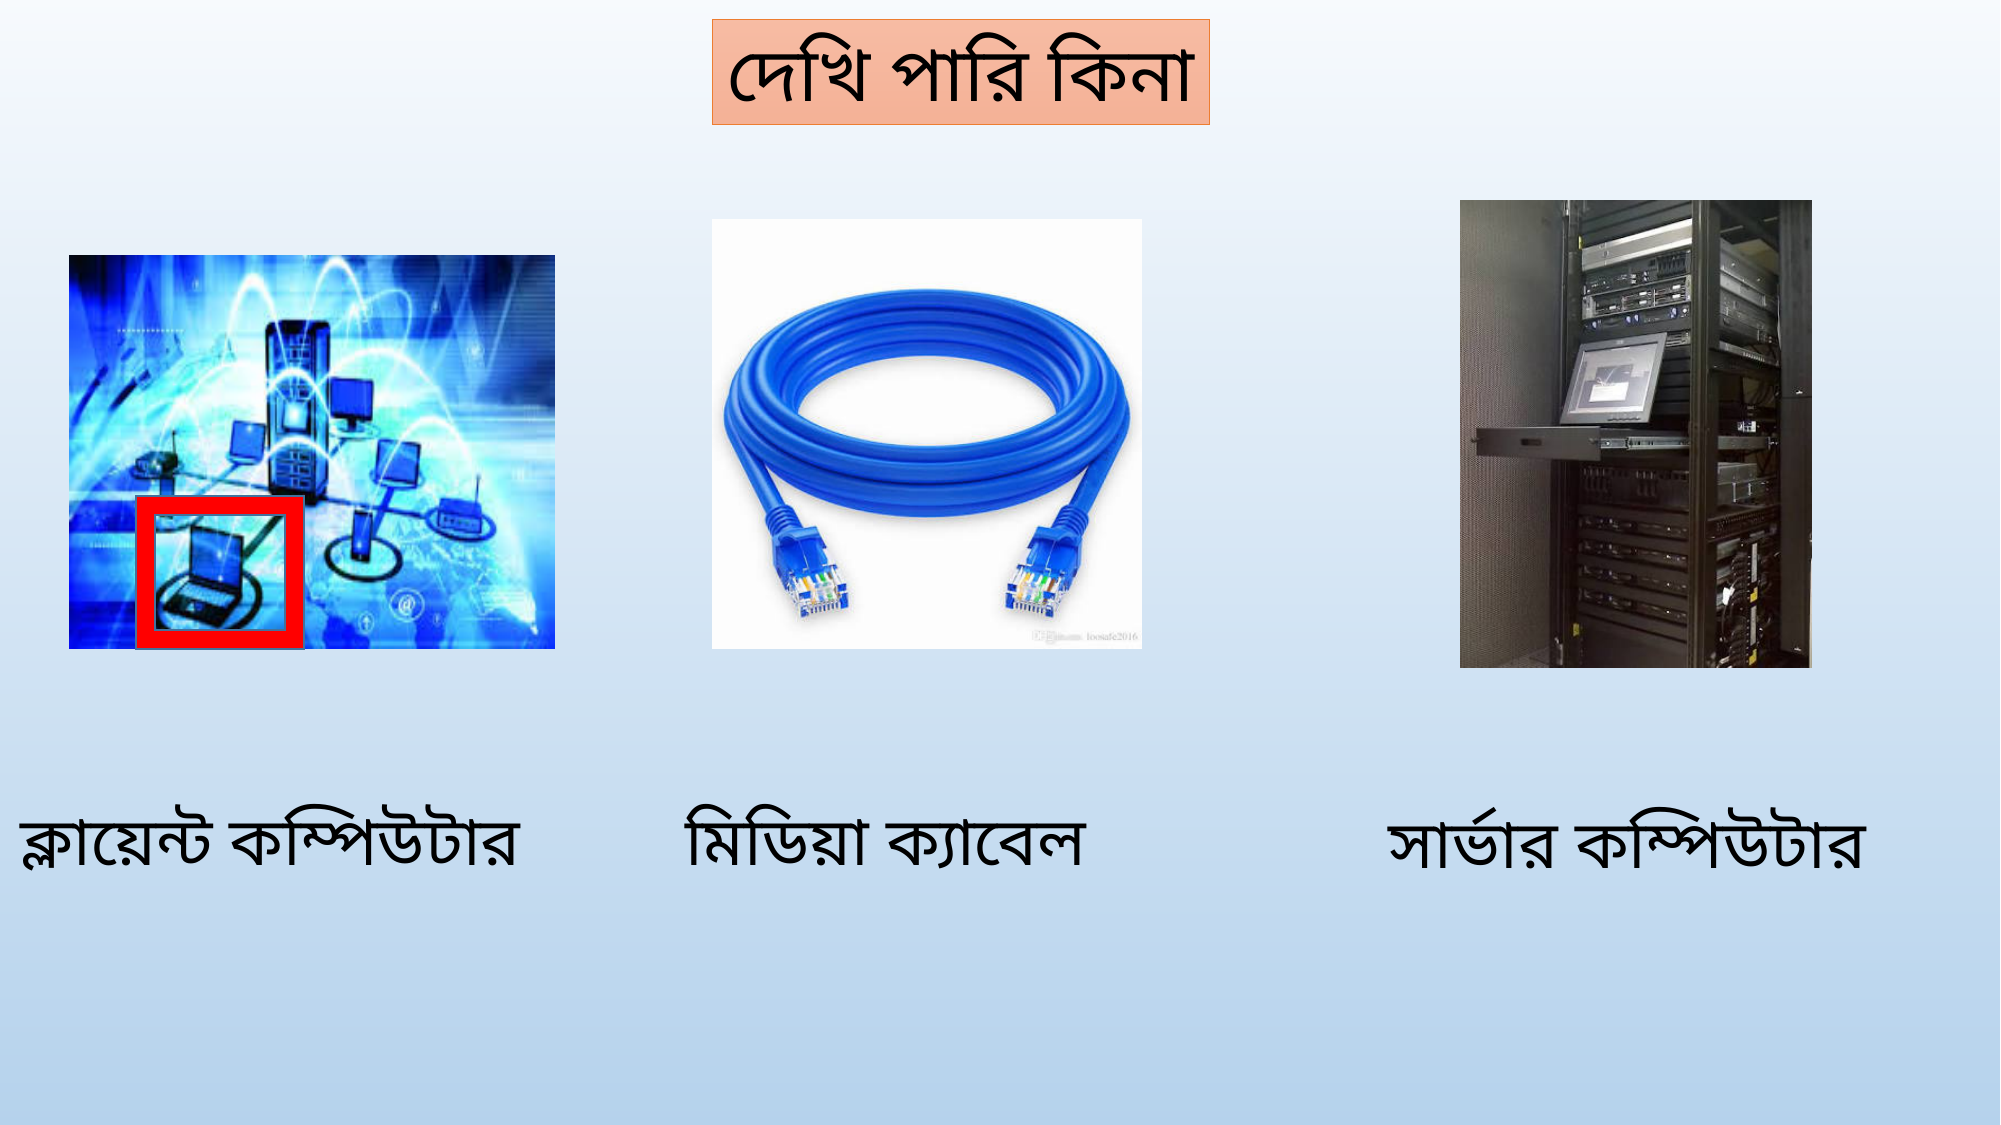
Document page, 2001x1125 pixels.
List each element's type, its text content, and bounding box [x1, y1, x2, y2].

picture [712, 219, 1142, 649]
text_box সার্ভার কম্পিউটার [1374, 794, 1898, 890]
text_box মিডিয়া ক্যাবেল [670, 791, 1136, 887]
picture [1460, 200, 1812, 669]
text_box ক্লায়েন্ট কম্পিউটার [5, 791, 553, 887]
text_box দেখি পারি কিনা [712, 19, 1210, 125]
picture [69, 255, 555, 649]
